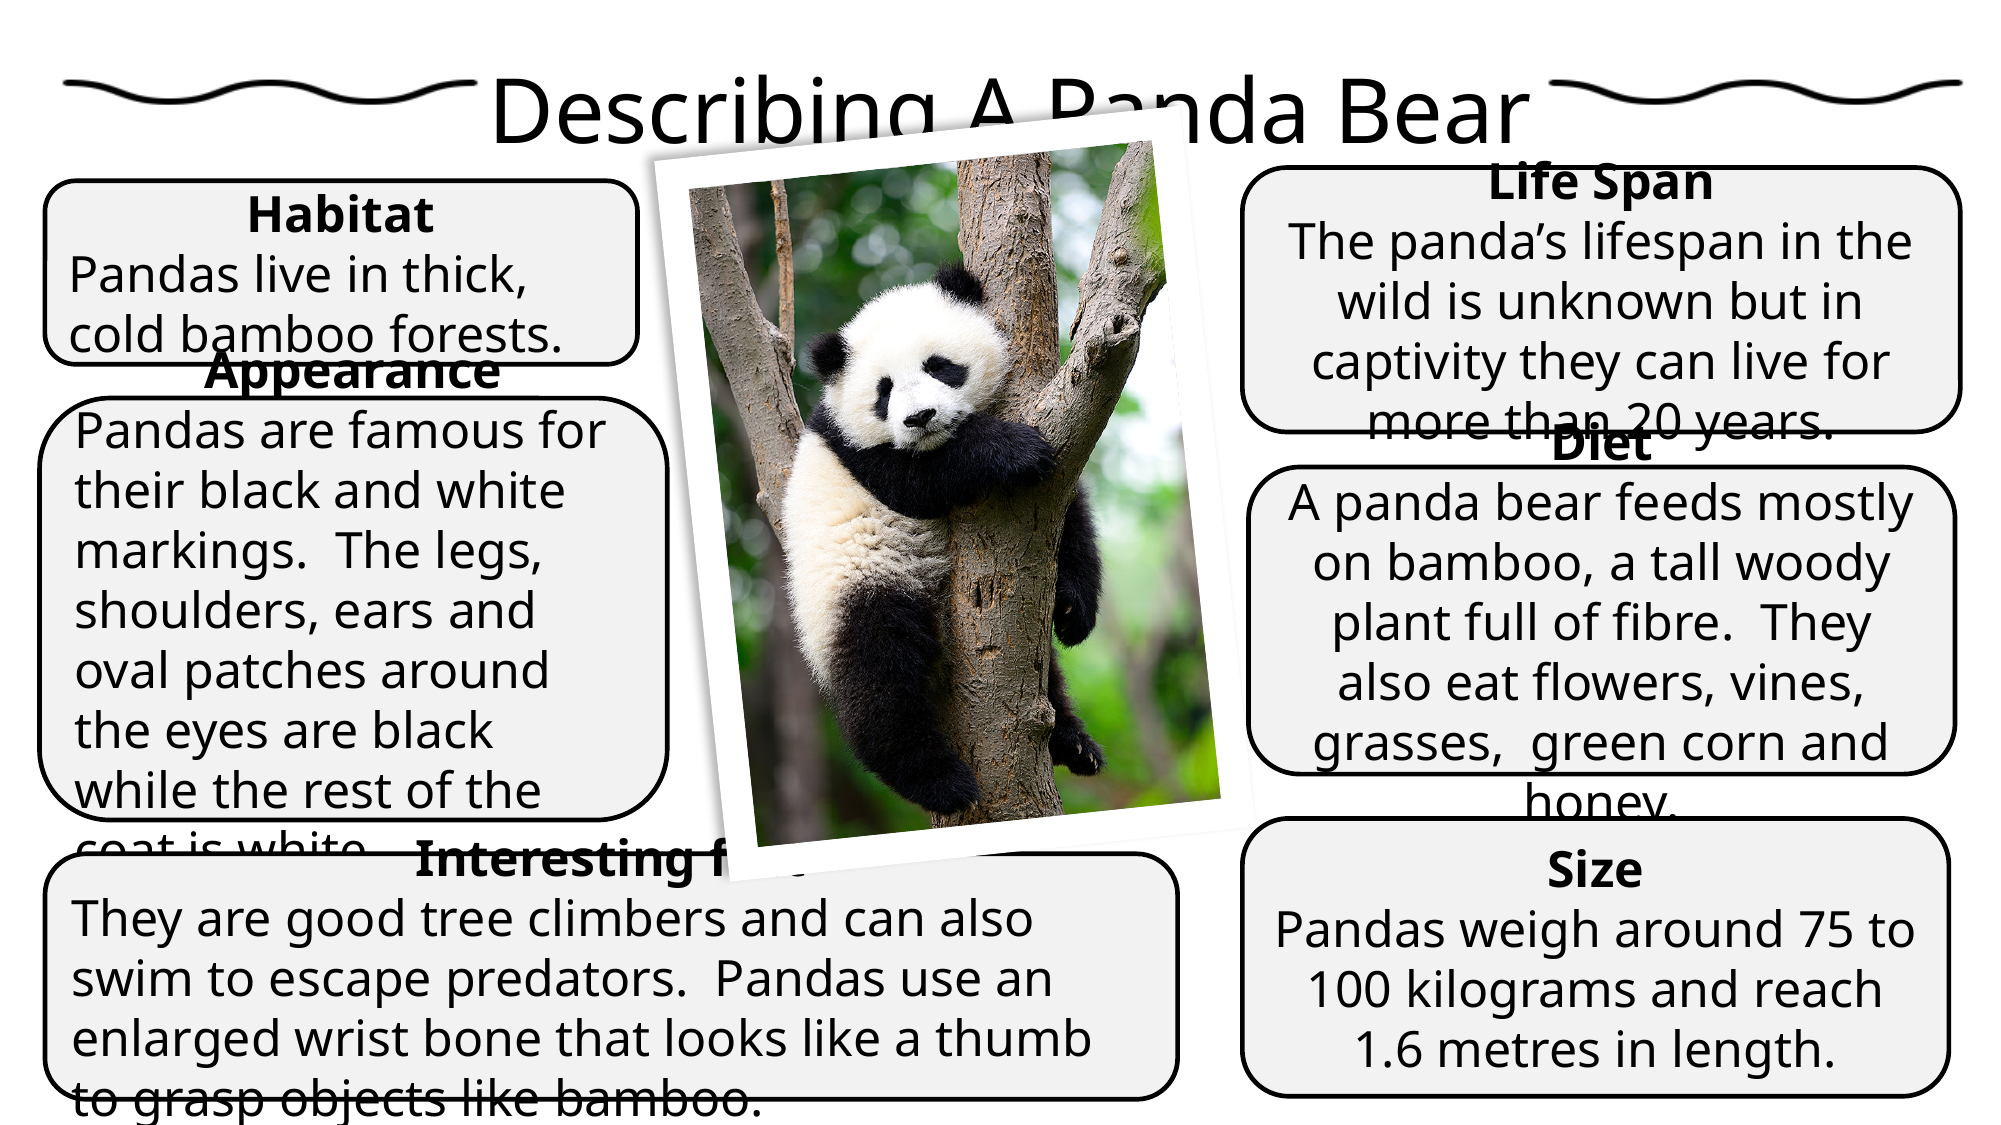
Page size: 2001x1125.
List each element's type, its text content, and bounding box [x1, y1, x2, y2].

picture [1497, 0, 2000, 249]
text_box Size Pandas weigh around 75 to 100 kilograms and reach 1.6 metres in length. [1241, 817, 1950, 1098]
picture [12, 0, 530, 249]
text_box Interesting fact They are good tree climbers and can also swim to escape predators. Pandas use an enlarged wrist bone that looks like a thumb to grasp objects like bamboo. [43, 852, 1179, 1101]
title Describing A Panda Bear [530, 0, 1497, 171]
text_box Life Span The panda’s lifespan in the wild is unknown but in captivity they can live for more than 20 years. [1241, 166, 1962, 434]
text_box Diet A panda bear feeds mostly on bamboo, a tall woody plant full of fibre. They also eat flowers, vines, grasses, green corn and honey. [1247, 465, 1957, 776]
text_box Habitat Pandas live in thick, cold bamboo forests. [43, 179, 639, 366]
text_box Appearance Pandas are famous for their black and white markings. The legs, shoulders, ears and oval patches around the eyes are black while the rest of the coat is white. [38, 396, 669, 822]
picture [689, 141, 1220, 847]
